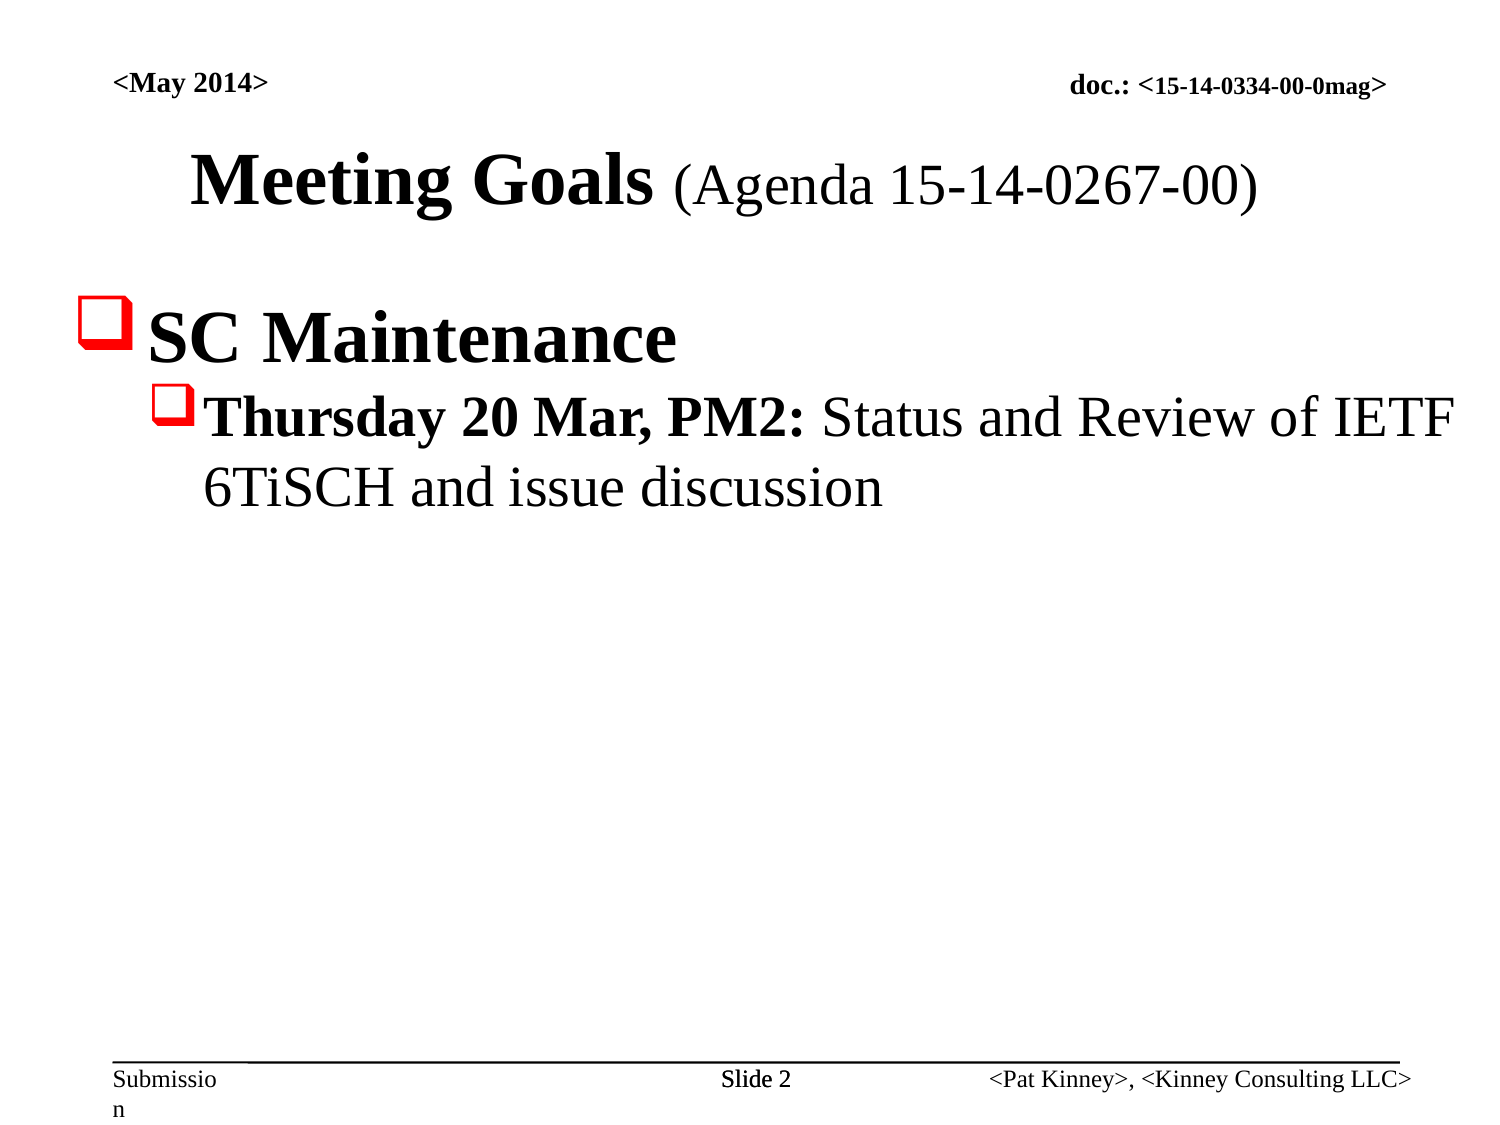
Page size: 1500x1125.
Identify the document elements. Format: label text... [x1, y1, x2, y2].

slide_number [112, 62, 376, 99]
footer <Pat Kinney>, <Kinney Consulting LLC> [899, 1061, 1413, 1093]
text_box Slide 2 [675, 1062, 838, 1093]
title Meeting Goals (Agenda 15-14-0267-00) [87, 112, 1363, 238]
text_box SC Maintenance Thursday 20 Mar, PM2: Status and Review of IETF 6TiSCH and issue discussion [57, 262, 1496, 525]
